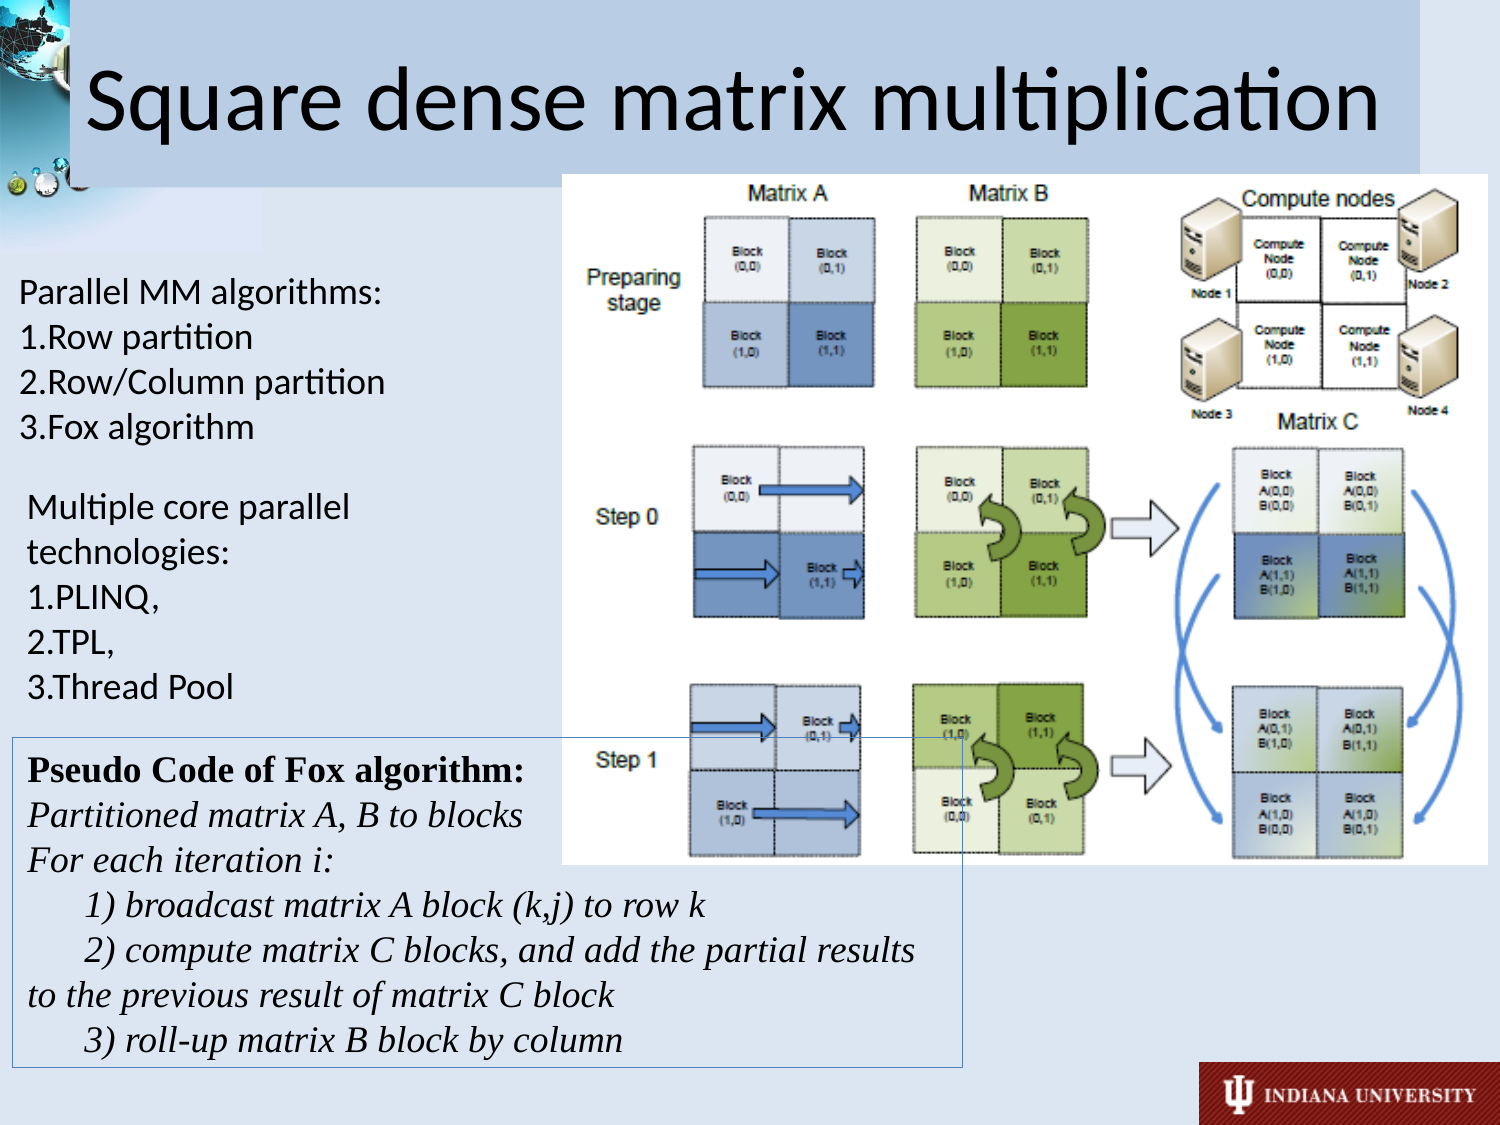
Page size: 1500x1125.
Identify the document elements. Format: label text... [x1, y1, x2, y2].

title Square dense matrix multiplication [69, 0, 1420, 188]
picture [562, 174, 1488, 865]
text_box Parallel MM algorithms: 1.Row partition 2.Row/Column partition 3.Fox algorithm [3, 259, 488, 454]
text_box Multiple core parallel technologies: 1.PLINQ, 2.TPL, 3.Thread Pool [11, 474, 400, 714]
text_box Pseudo Code of Fox algorithm: Partitioned matrix A, B to blocks For each iteration i: 1) broadcast matrix A block (k,j) to row k 2) compute matrix C blocks, and add the partial results to the previous result of matrix C block 3) roll-up matrix B block by column [12, 737, 963, 1068]
picture [0, 0, 263, 253]
picture [1199, 1062, 1500, 1125]
